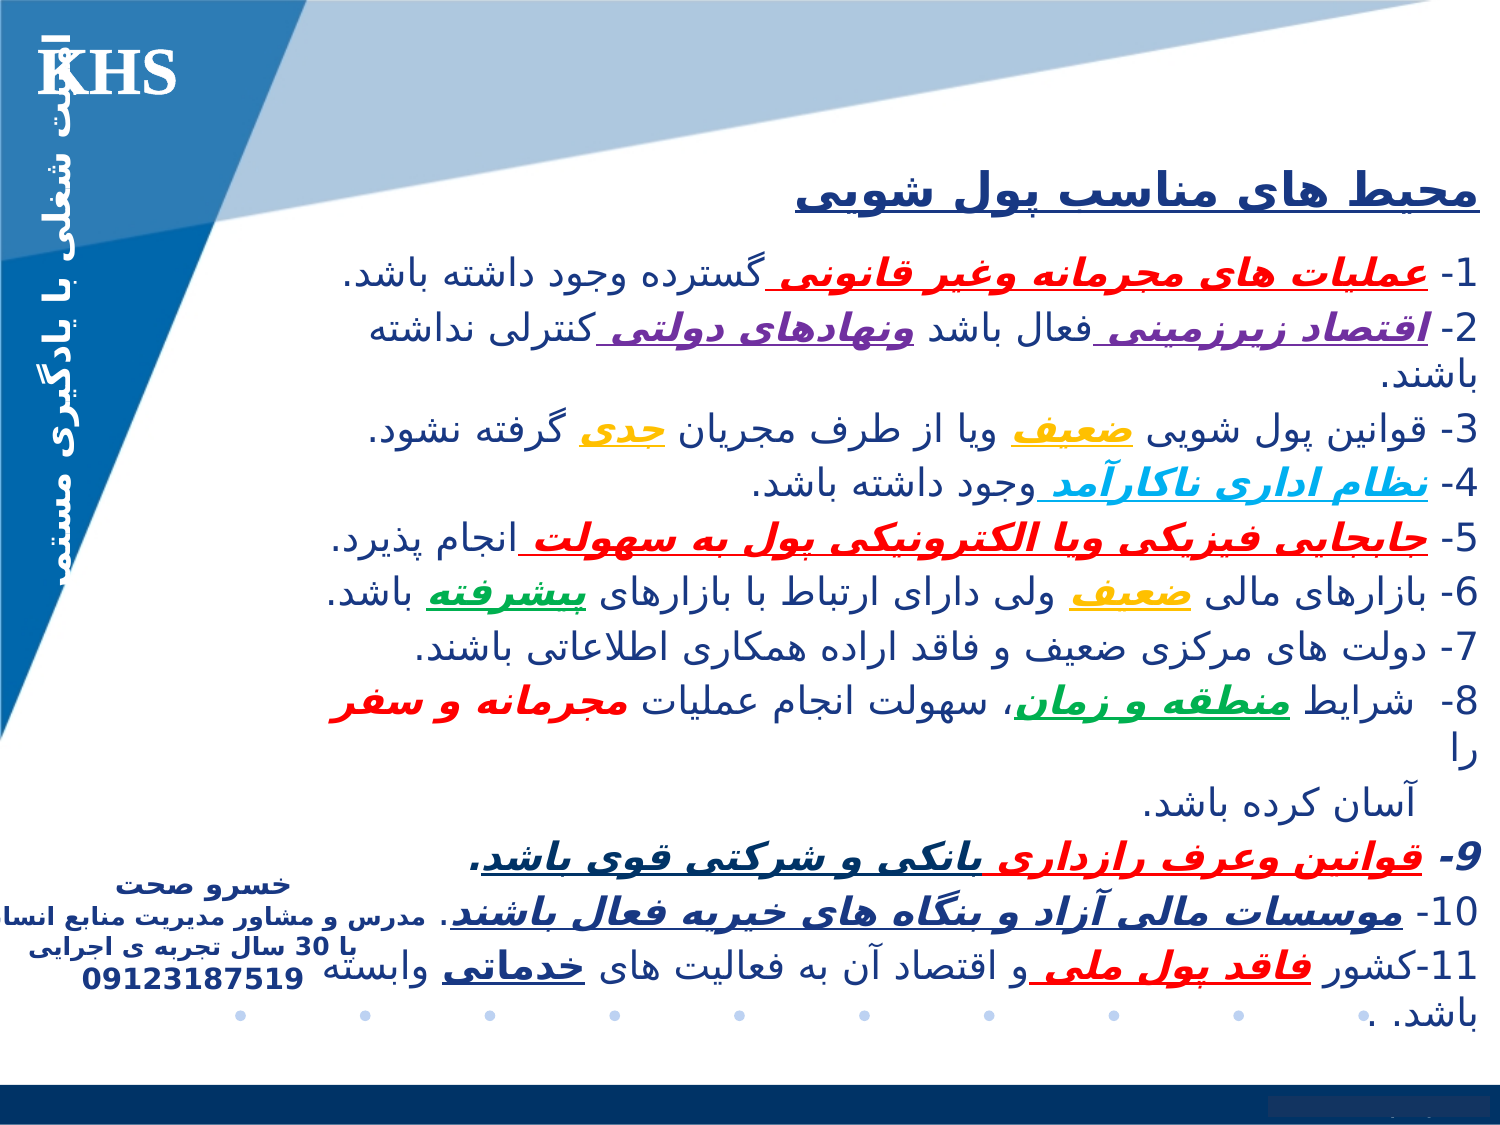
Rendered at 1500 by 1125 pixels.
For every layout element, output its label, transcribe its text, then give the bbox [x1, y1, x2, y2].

text_box KHS [86, 19, 194, 115]
title محیط های مناسب پول شویی [725, 134, 1496, 241]
picture [0, 0, 1500, 842]
text_box خسرو صحت مدرس و مشاور مدیریت منابع انسانی با 30 سال تجربه ی اجرایی 09123187519 [0, 858, 304, 1003]
text_box امنیت شغلی با یادگیری مستمر [25, 18, 86, 613]
text_box [1268, 1096, 1490, 1117]
list 1- عملیات های مجرمانه وغیر قانونی گسترده وجود داشته باشد. 2- اقتصاد زیرزمینی فعال باشد ونهادهای دولتی کنترلی نداشته باشند. 3- قوانین پول شویی ضعیف ویا از طرف مجریان جدی گرفته نشود. 4- نظام اداری ناکارآمد وجود داشته باشد. 5- جابجایی فیزیکی ویا الکترونیکی پول به سهولت انجام پذیرد. 6- بازارهای مالی ضعیف ولی دارای ارتباط با بازارهای پیشرفته باشد. 7- دولت های مرکزی ضعیف و فاقد اراده همکاری اطلاعاتی باشند. 8- شرایط منطقه و زمان، سهولت انجام عملیات مجرمانه و سفر را آسان کرده باشد. 9- قوانین وعرف رازداری بانکی و شرکتی قوی باشد. 10- موسسات مالی آزاد و بنگاه های خیریه فعال باشند. 11-کشور فاقد پول ملی و اقتصاد آن به فعالیت های خدماتی وابسته باشد. . [304, 240, 1495, 1044]
